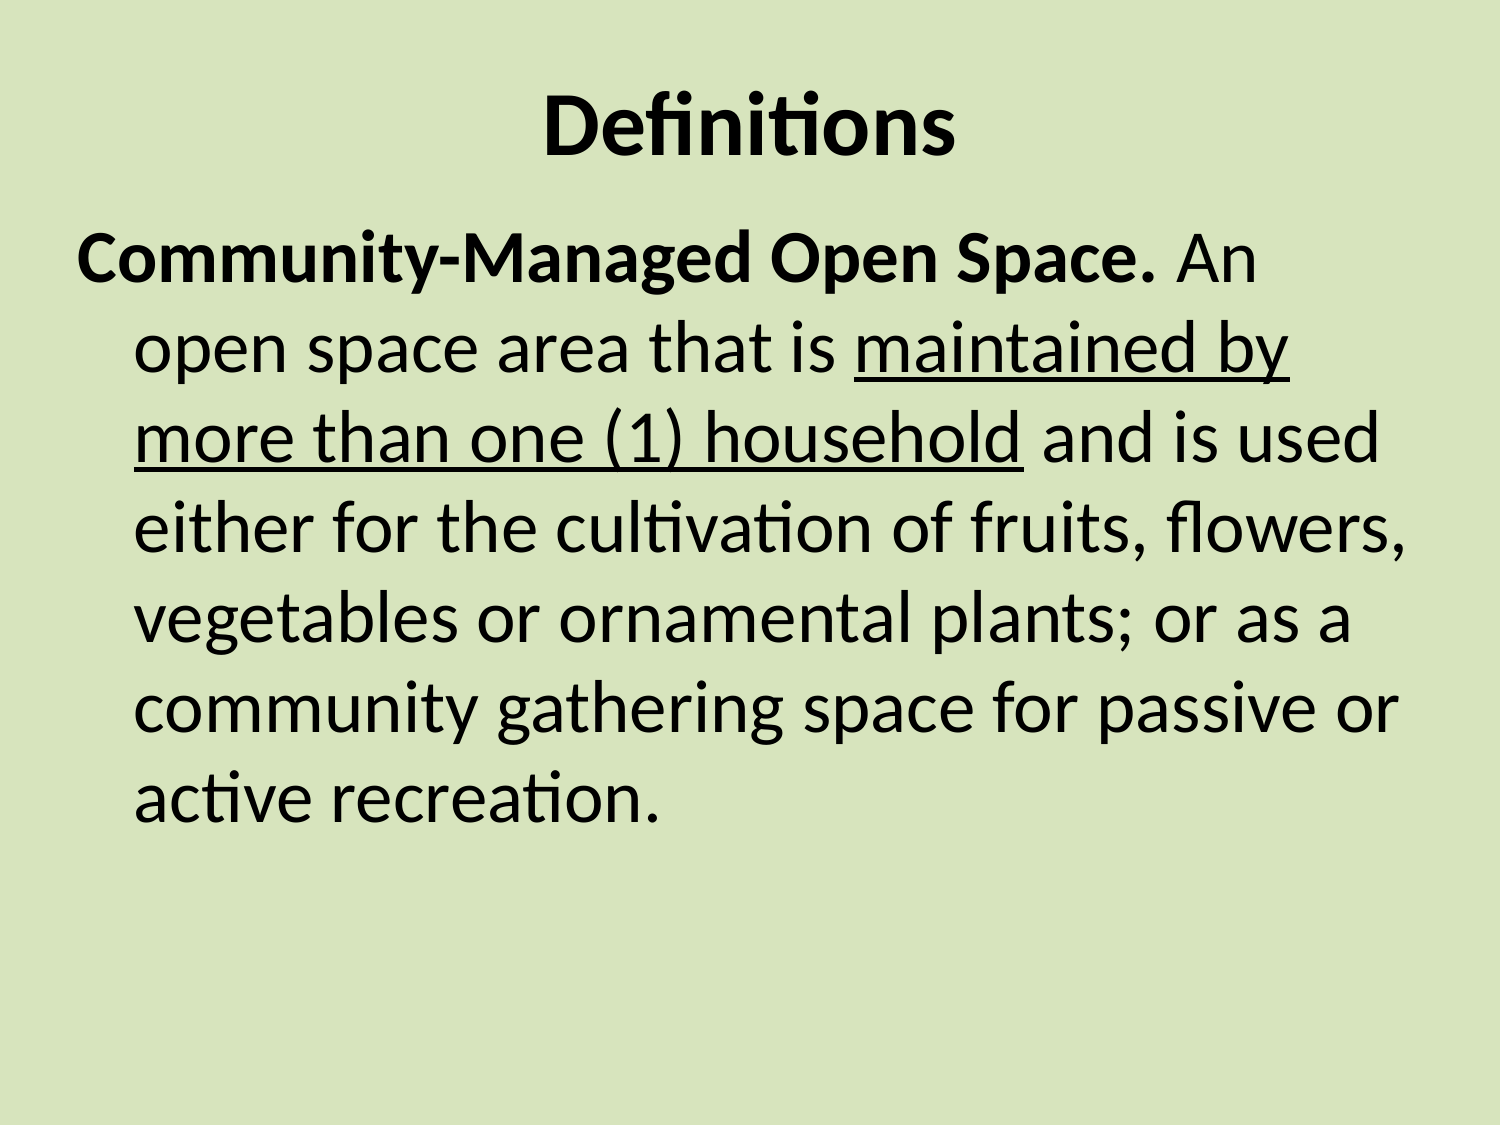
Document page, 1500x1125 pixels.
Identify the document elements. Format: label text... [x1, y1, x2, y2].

title Definitions [75, 24, 1425, 200]
list Community-Managed Open Space. An open space area that is maintained by more than one (1) household and is used either for the cultivation of fruits, flowers, vegetables or ornamental plants; or as a community gathering space for passive or active recreation. [62, 200, 1438, 1063]
